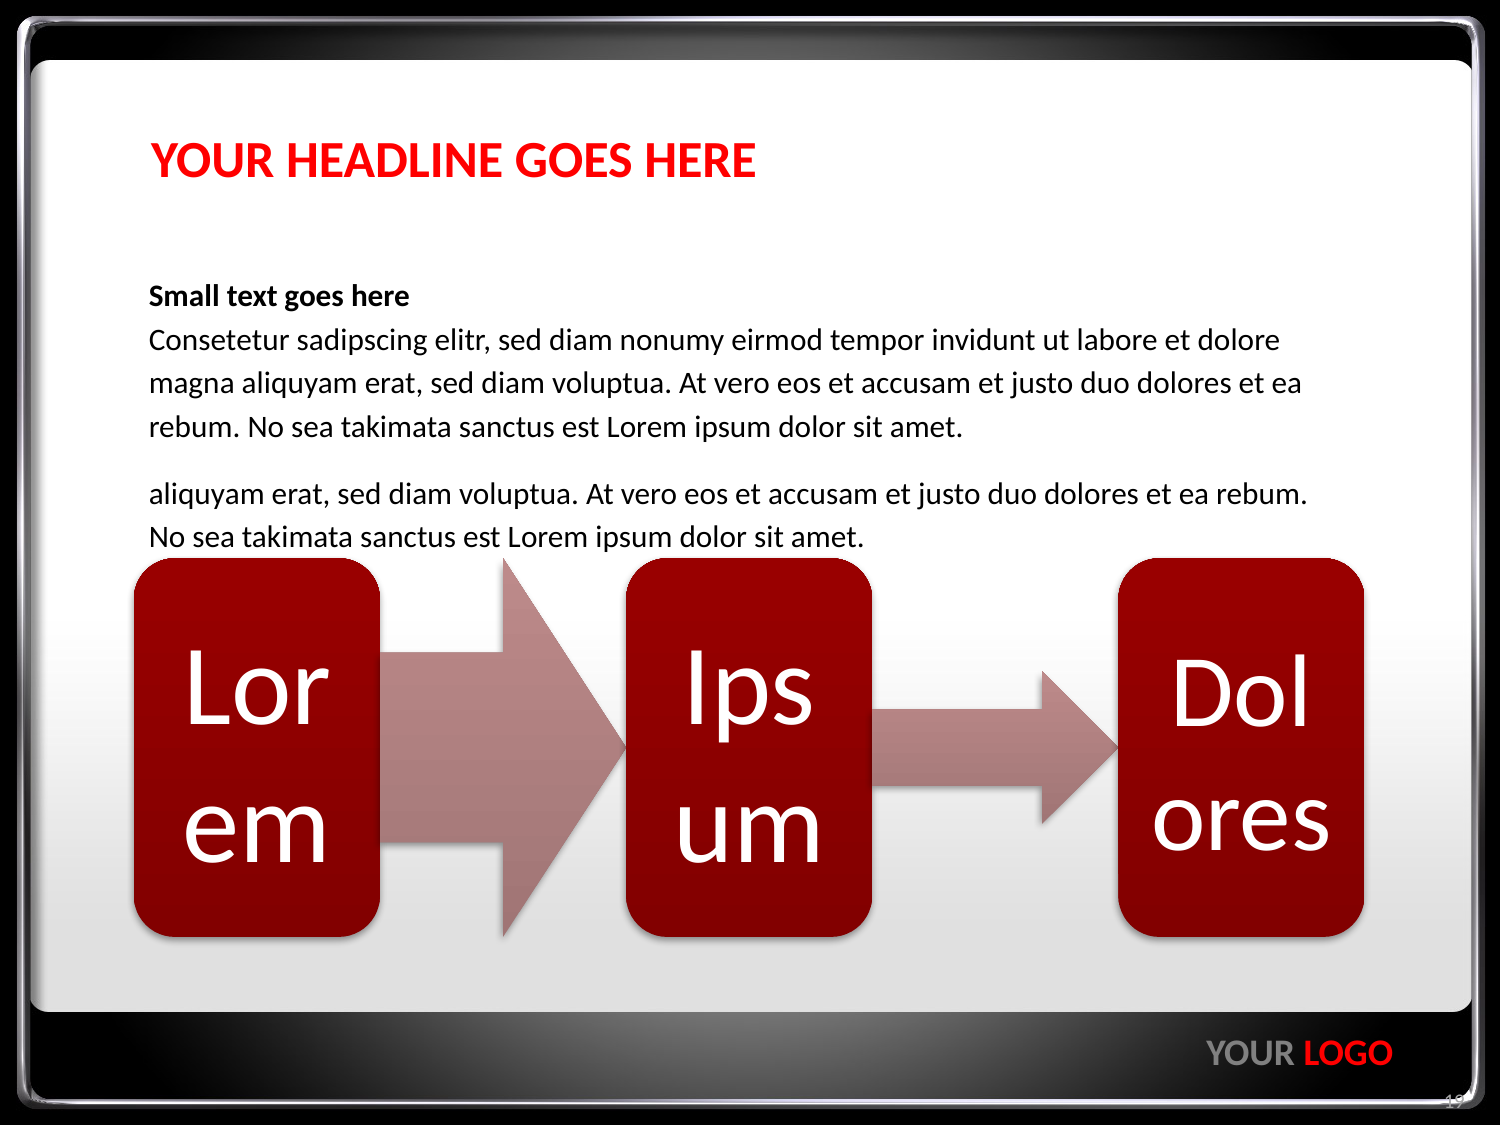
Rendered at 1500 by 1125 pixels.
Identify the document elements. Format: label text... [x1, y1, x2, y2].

title YOUR HEADLINE GOES HERE [135, 118, 1364, 201]
slide_number 19 [1409, 1079, 1480, 1125]
list Small text goes here Consetetur sadipscing elitr, sed diam nonumy eirmod tempor invidunt ut labore et dolore magna aliquyam erat, sed diam voluptua. At vero eos et accusam et justo duo dolores et ea rebum. No sea takimata sanctus est Lorem ipsum dolor sit amet. aliquyam erat, sed diam voluptua. At vero eos et accusam et justo duo dolores et ea rebum. No sea takimata sanctus est Lorem ipsum dolor sit amet. [133, 261, 1365, 558]
text_box YOUR LOGO [135, 1020, 1409, 1125]
picture [0, 0, 1500, 1125]
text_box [133, 558, 1365, 937]
